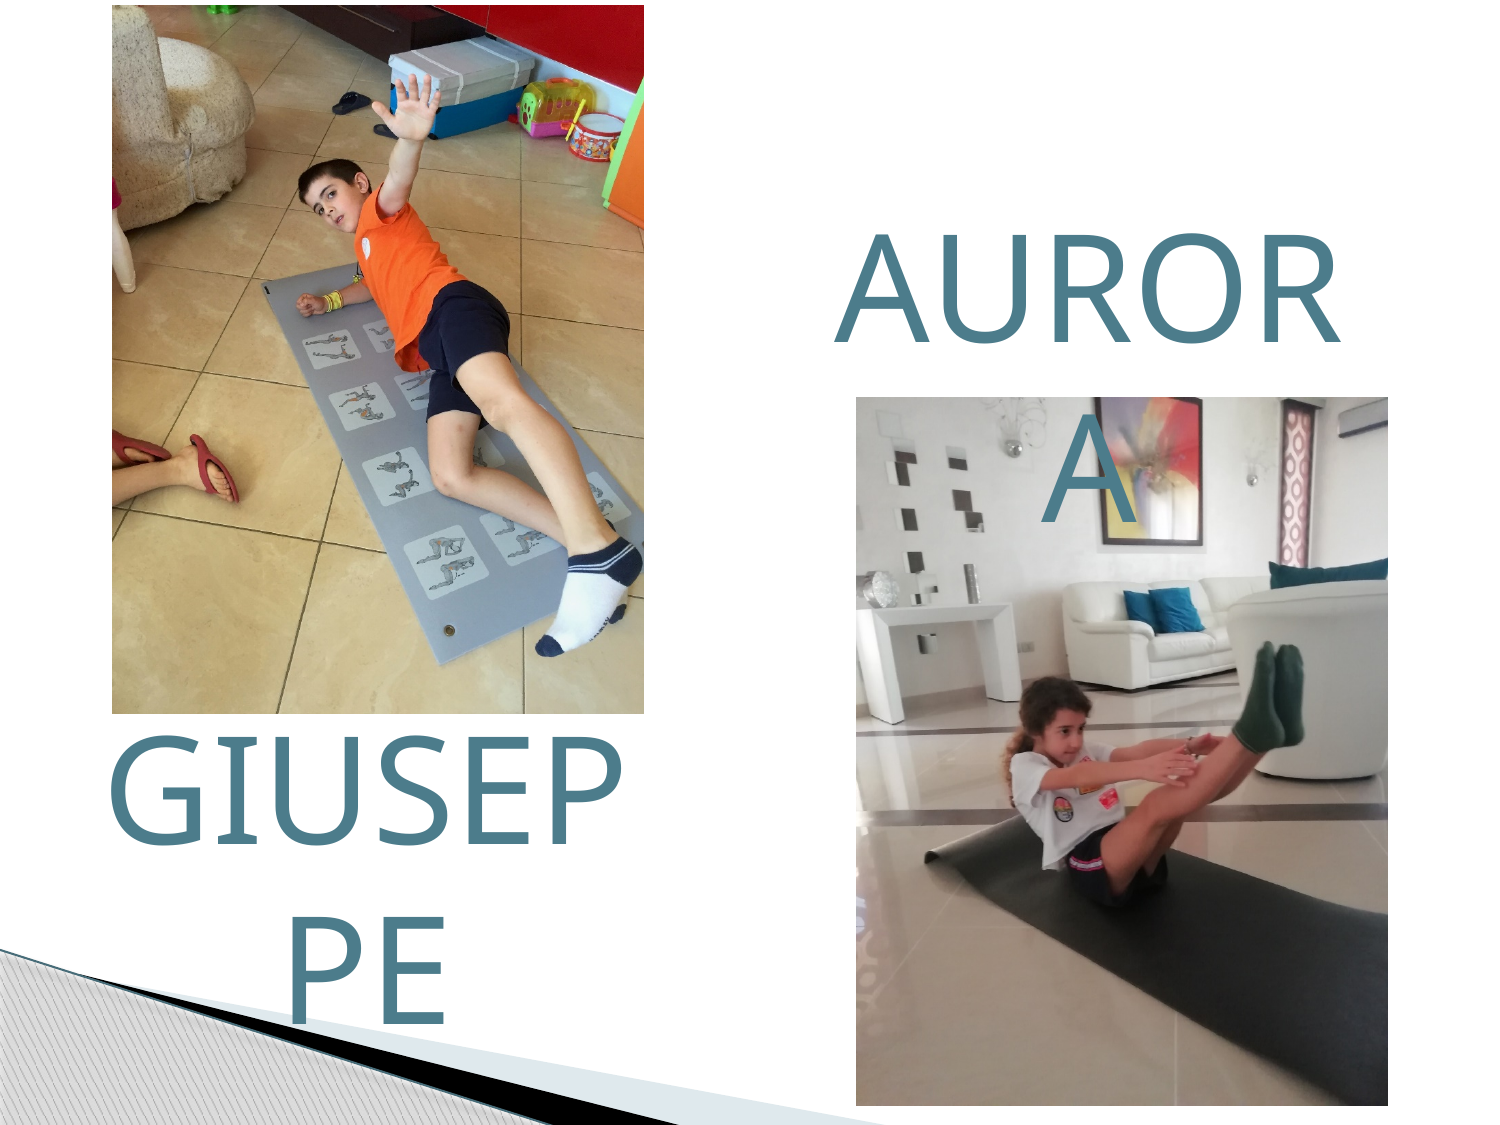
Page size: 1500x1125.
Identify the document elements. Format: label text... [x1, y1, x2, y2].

text_box GIUSEPPE [70, 687, 662, 1063]
picture [111, 4, 644, 714]
picture [856, 396, 1389, 1106]
text_box AURORA [794, 184, 1385, 560]
